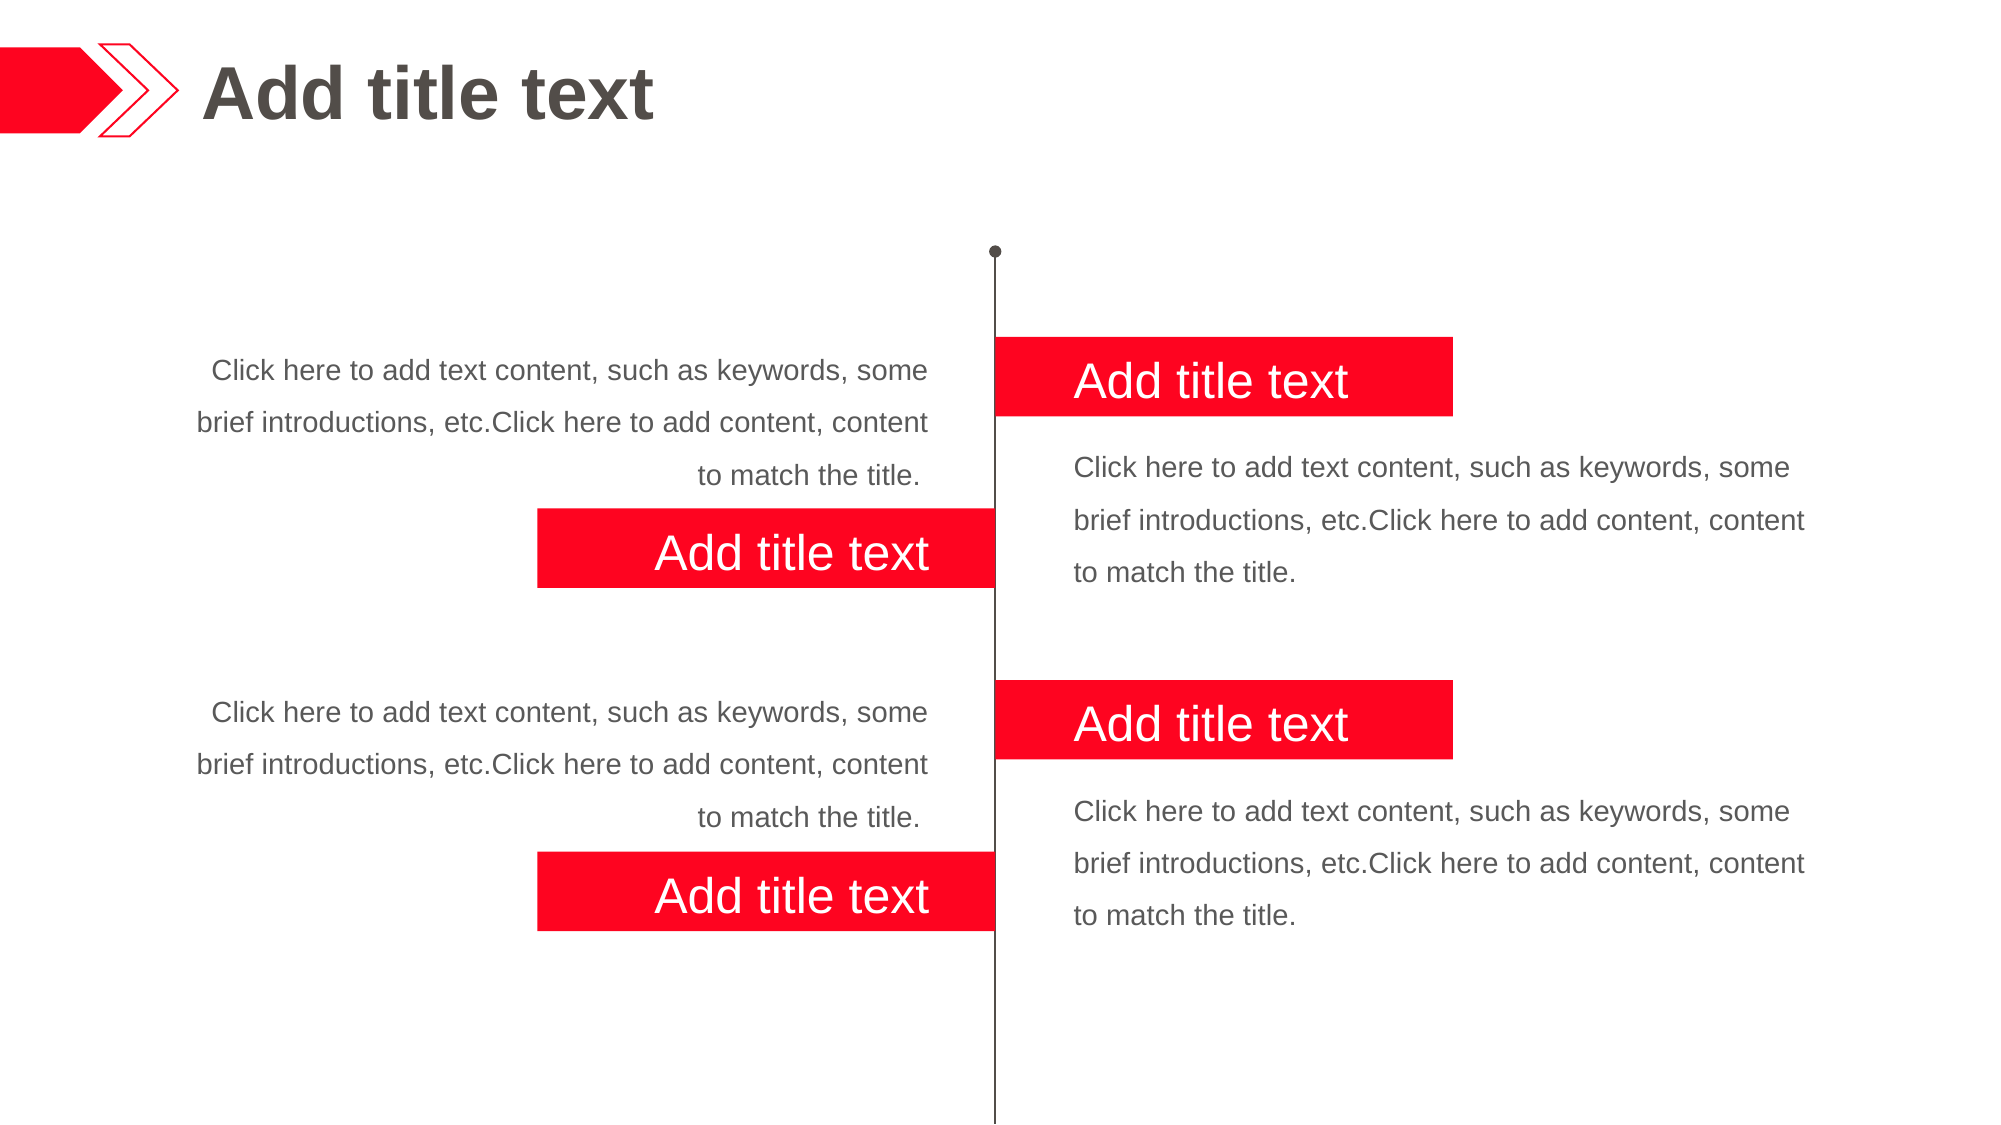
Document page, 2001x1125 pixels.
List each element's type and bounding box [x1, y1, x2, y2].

text_box [167, 251, 1824, 1125]
text_box [0, 37, 689, 144]
